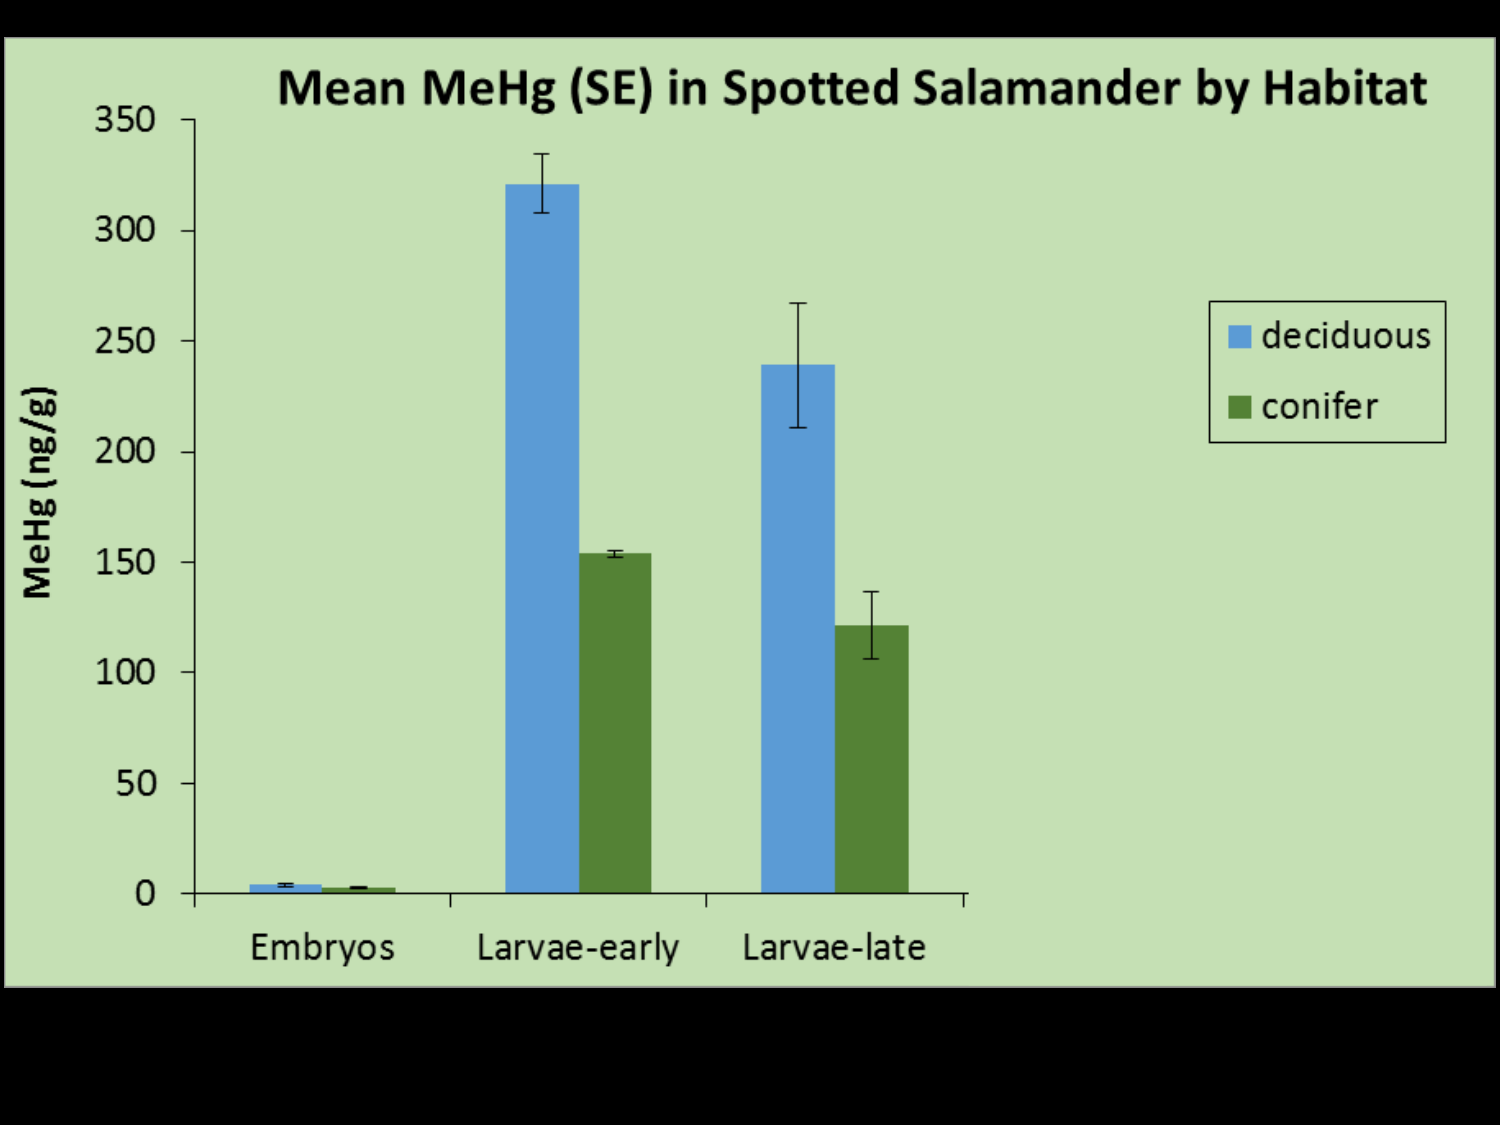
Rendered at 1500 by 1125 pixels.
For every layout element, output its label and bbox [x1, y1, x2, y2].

picture [4, 37, 1496, 988]
